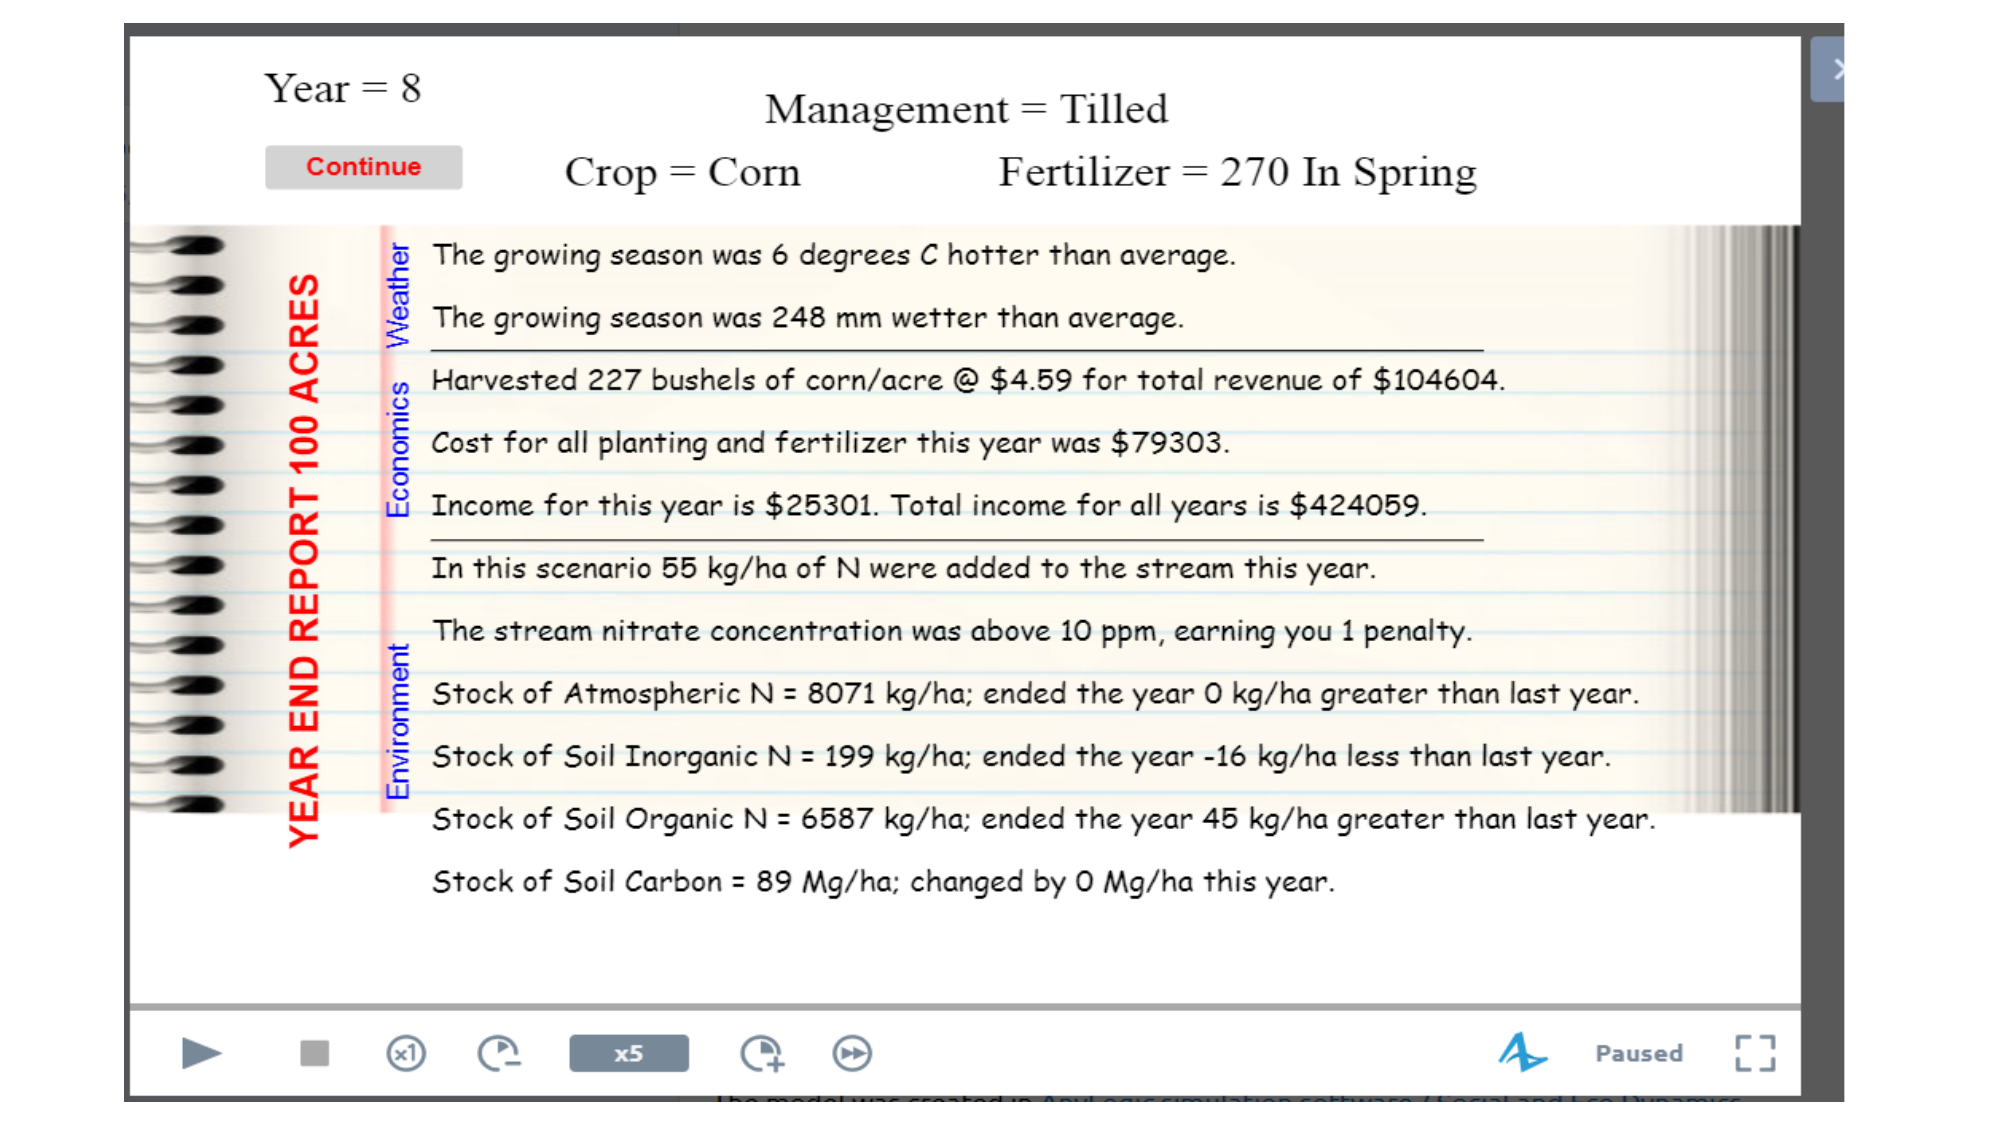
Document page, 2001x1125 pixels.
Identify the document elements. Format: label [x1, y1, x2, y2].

picture [124, 23, 1845, 1102]
